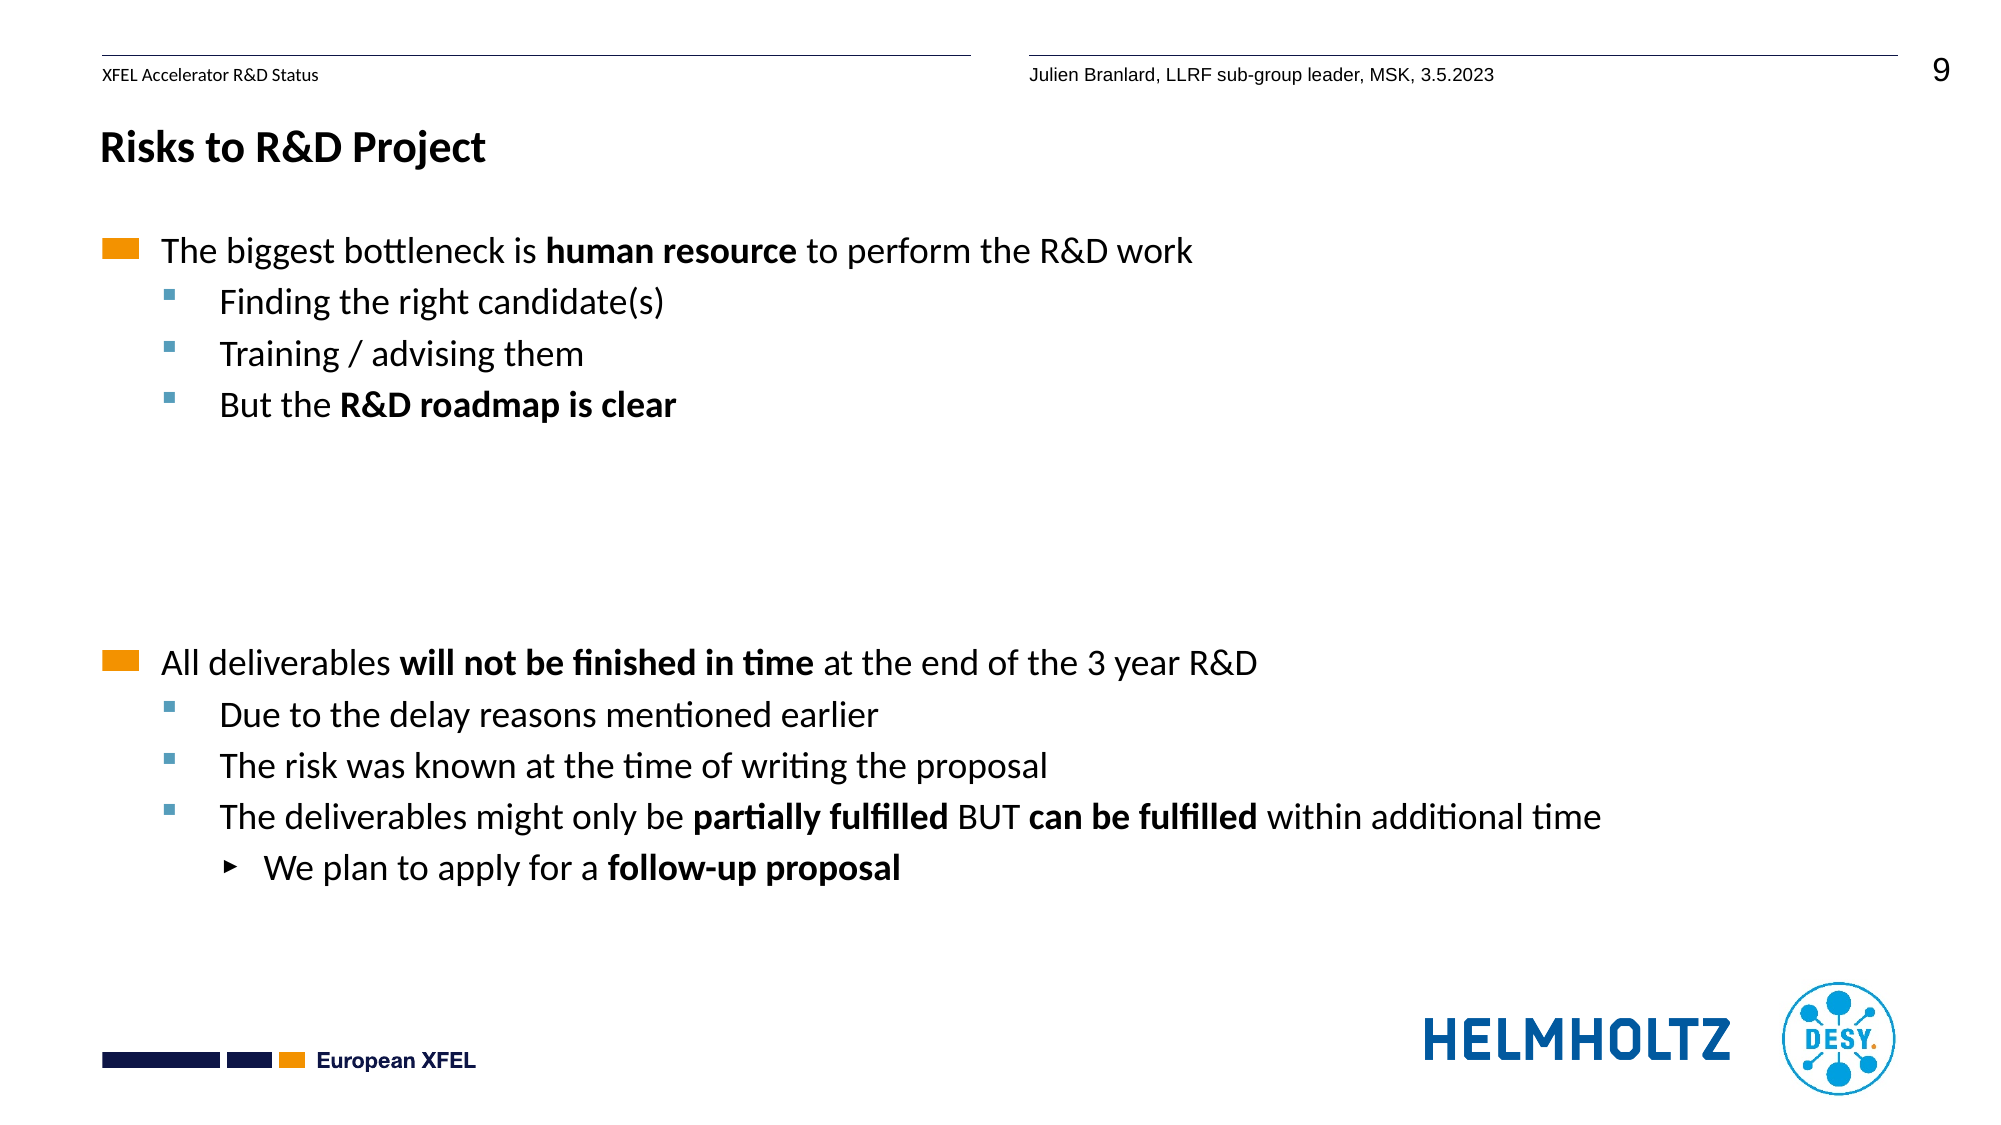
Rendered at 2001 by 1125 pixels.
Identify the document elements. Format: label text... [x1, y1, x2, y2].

picture [1425, 1018, 1730, 1060]
title Risks to R&D Project [100, 116, 1898, 245]
list The biggest bottleneck is human resource to perform the R&D work Finding the right candidate(s) Training / advising them But the R&D roadmap is clear All deliverables will not be finished in time at the end of the 3 year R&D Due to the delay reasons mentioned earlier The risk was known at the time of writing the proposal The deliverables might only be partially fulfilled BUT can be fulfilled within additional time We plan to apply for a follow-up proposal [102, 219, 1898, 858]
picture [1779, 979, 1898, 1098]
